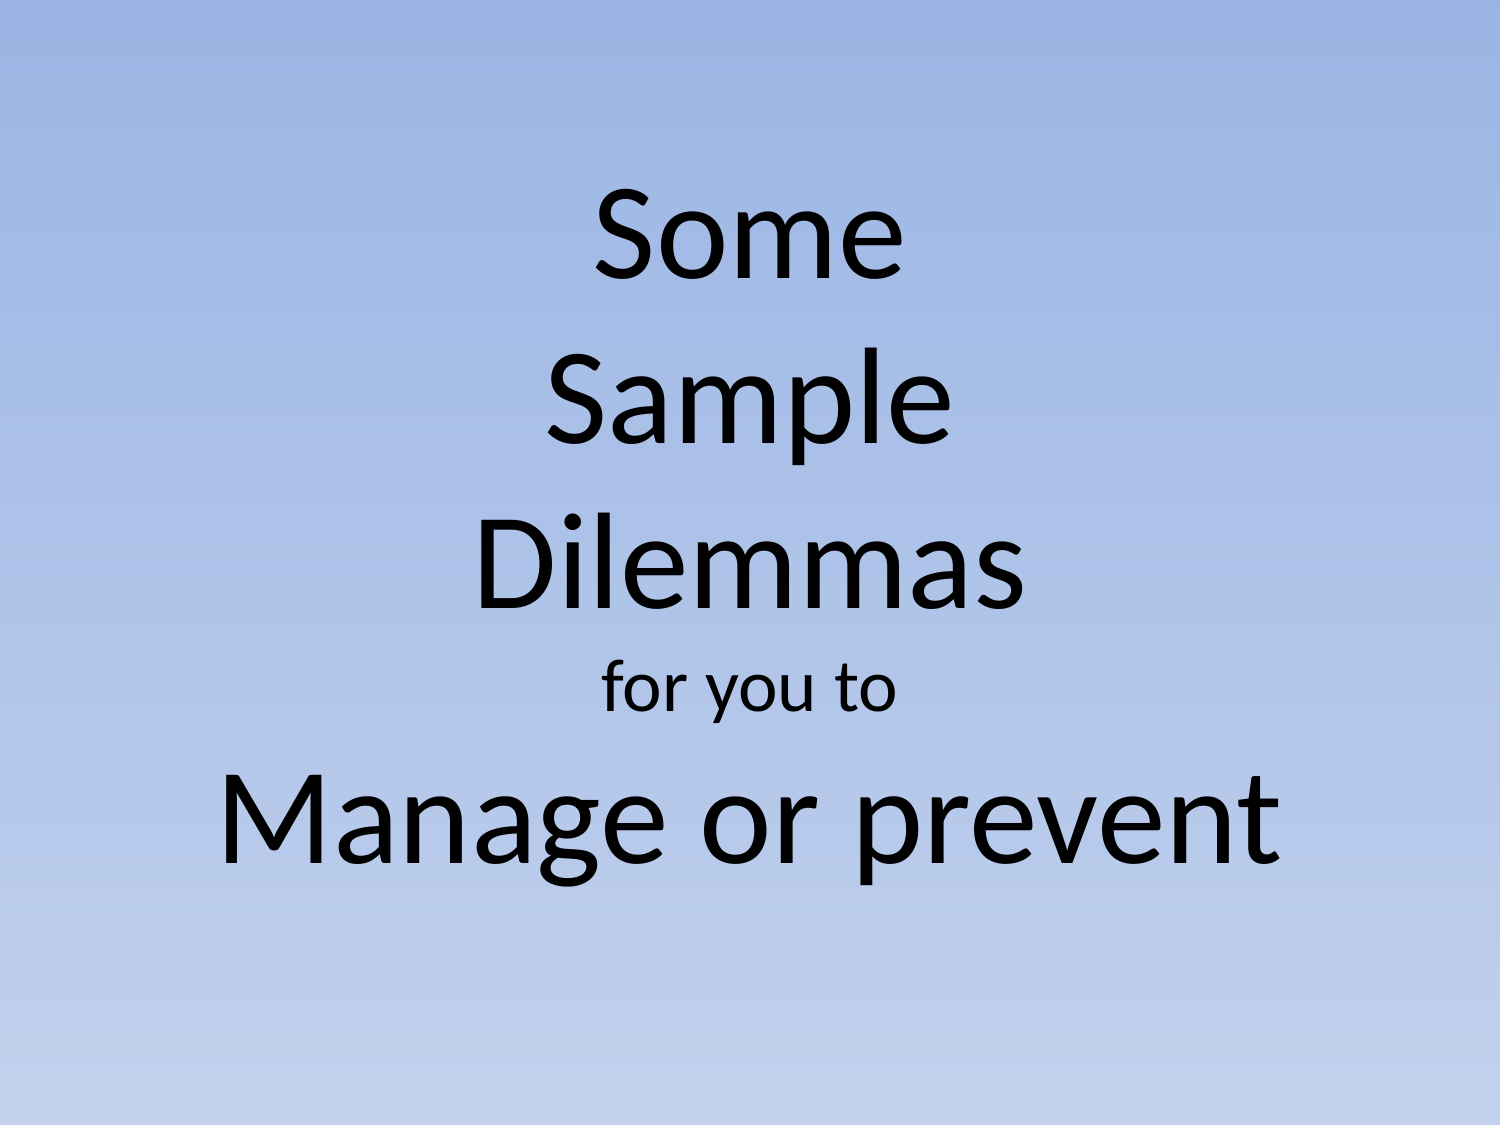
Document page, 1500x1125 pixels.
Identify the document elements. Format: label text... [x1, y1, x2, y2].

title Some Sample Dilemmas for you to Manage or prevent [75, 45, 1425, 988]
